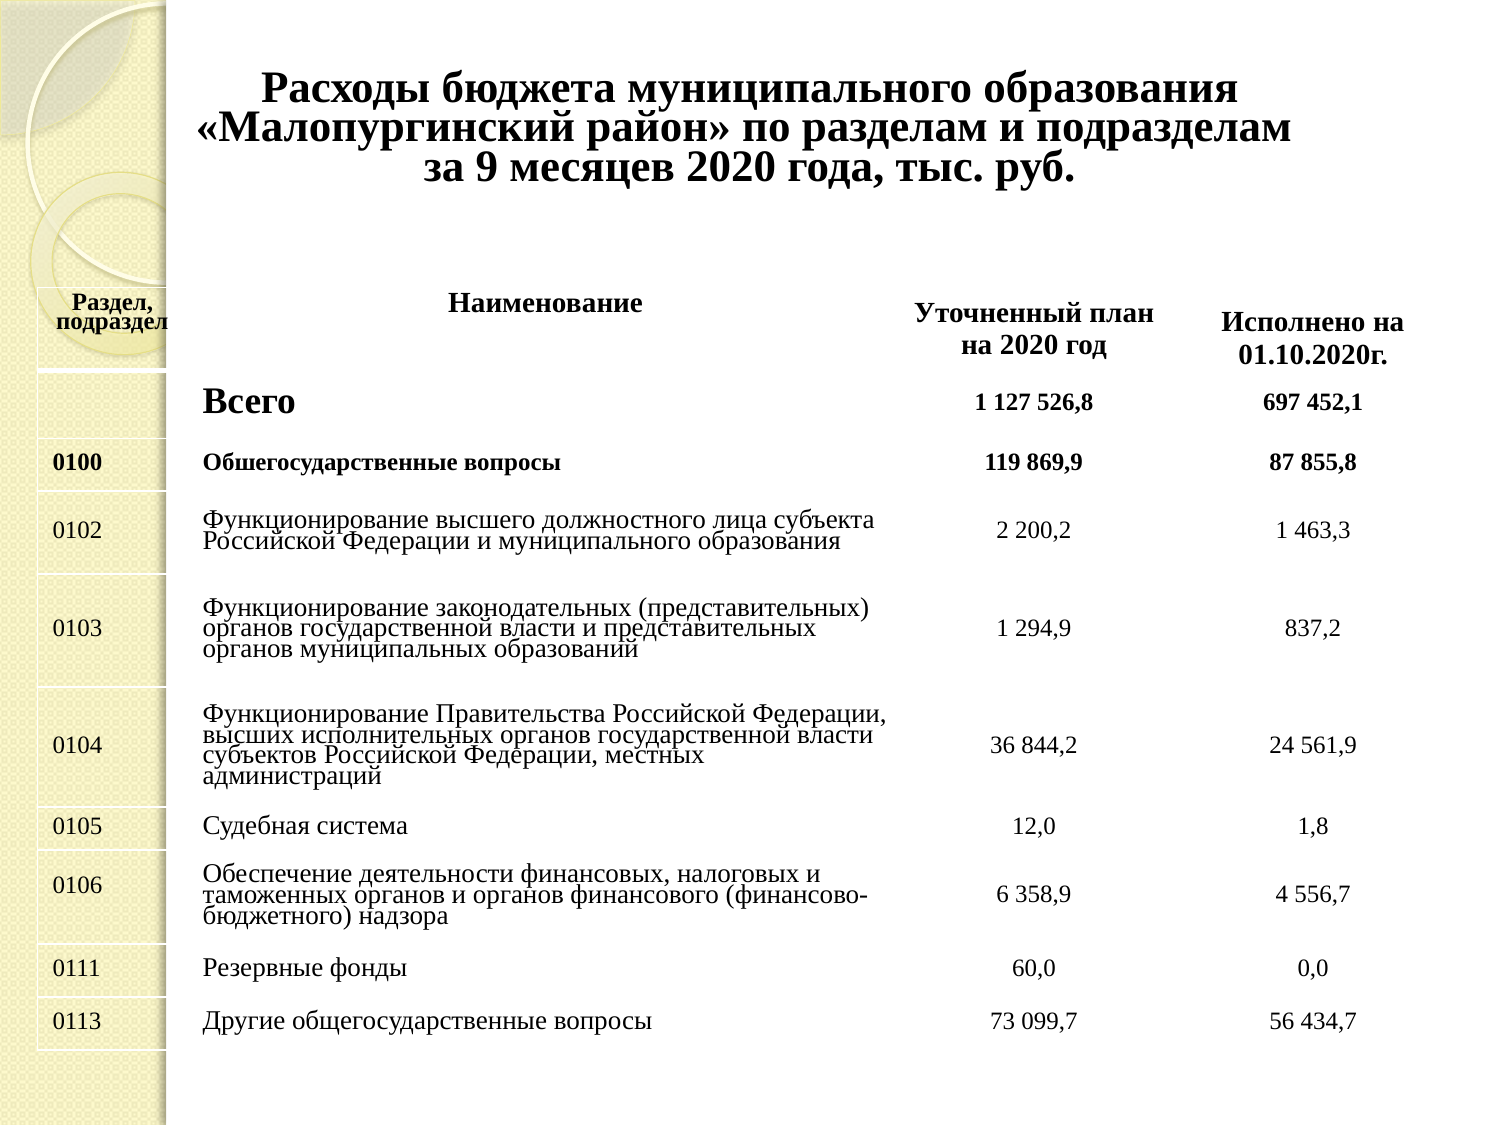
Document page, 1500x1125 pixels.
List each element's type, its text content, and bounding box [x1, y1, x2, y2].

table_cell 6 358,9 [905, 851, 1163, 943]
table_cell 87 855,8 [1165, 439, 1461, 490]
table_cell Функционирование законодательных (представительных) органов государственной власти и представительных органов муниципальных образований [188, 575, 903, 686]
table_cell 56 434,7 [1165, 998, 1461, 1049]
table_cell 0106 [38, 851, 187, 943]
table_header Наименование [188, 288, 903, 368]
table_cell 12,0 [905, 808, 1163, 849]
table_cell 73 099,7 [905, 998, 1163, 1049]
table_cell 0,0 [1165, 945, 1461, 996]
table_cell Обеспечение деятельности финансовых, налоговых и таможенных органов и органов финансового (финансово-бюджетного) надзора [188, 851, 903, 943]
table_cell Судебная система [188, 808, 903, 849]
table_cell 0113 [38, 998, 187, 1049]
table_cell 24 561,9 [1165, 688, 1461, 806]
title Расходы бюджета муниципального образования «Малопургинский район» по разделам и подразделам за 9 месяцев 2020 года, тыс. руб. [75, 62, 1425, 238]
table_header Уточненный план на 2020 год [905, 288, 1163, 368]
table_cell 2 200,2 [905, 492, 1163, 573]
table_header Раздел, подраздел [38, 288, 187, 368]
table_cell Функционирование высшего должностного лица субъекта Российской Федерации и муниципального образования [188, 492, 903, 573]
table_header Исполнено на 01.10.2020г. [1165, 288, 1461, 368]
table_cell 0111 [38, 945, 187, 996]
table_cell 0100 [38, 439, 187, 490]
table_cell 0103 [38, 575, 187, 686]
table_cell 1 463,3 [1165, 492, 1461, 573]
table_cell 36 844,2 [905, 688, 1163, 806]
table_cell 0102 [38, 492, 187, 573]
table_cell 119 869,9 [905, 439, 1163, 490]
table_cell 60,0 [905, 945, 1163, 996]
table_cell Другие общегосударственные вопросы [188, 998, 903, 1049]
table_cell Обшегосударственные вопросы [188, 439, 903, 490]
table_cell 1,8 [1165, 808, 1461, 849]
table_cell 1 127 526,8 [905, 373, 1163, 438]
table_cell 4 556,7 [1165, 851, 1461, 943]
table_cell 0104 [38, 688, 187, 806]
table_cell 697 452,1 [1165, 373, 1461, 438]
table_cell Всего [188, 373, 903, 438]
table_cell 837,2 [1165, 575, 1461, 686]
table_cell 1 294,9 [905, 575, 1163, 686]
table_cell Функционирование Правительства Российской Федерации, высших исполнительных органов государственной власти субъектов Российской Федерации, местных администраций [188, 688, 903, 806]
table_cell 0105 [38, 808, 187, 849]
table_cell [38, 373, 187, 438]
table_cell Резервные фонды [188, 945, 903, 996]
